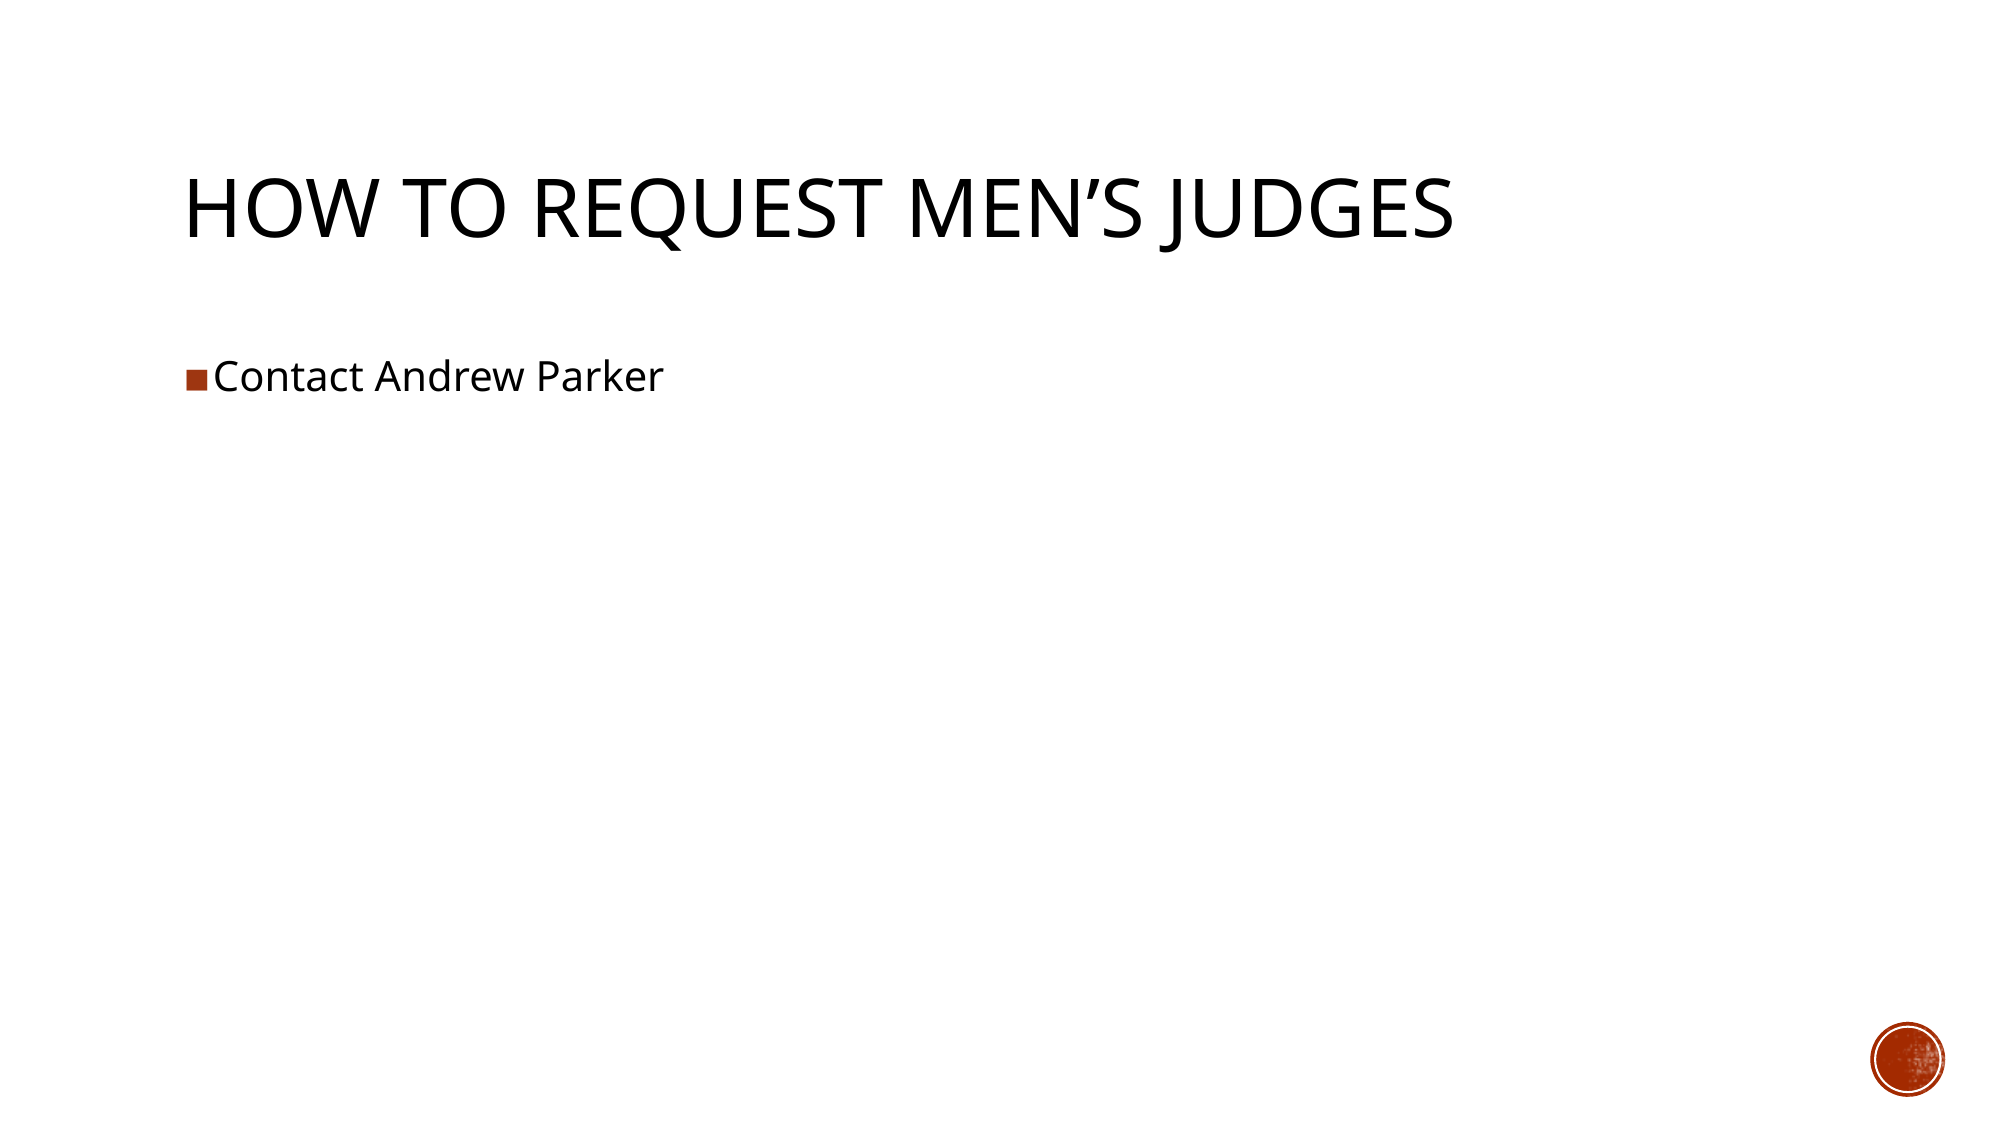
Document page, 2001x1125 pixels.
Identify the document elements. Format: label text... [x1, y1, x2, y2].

picture [1870, 1021, 1946, 1097]
title HOW TO REQUEST MEN’S JUDGES [175, 79, 1826, 344]
list Contact Andrew Parker [175, 348, 1826, 1013]
